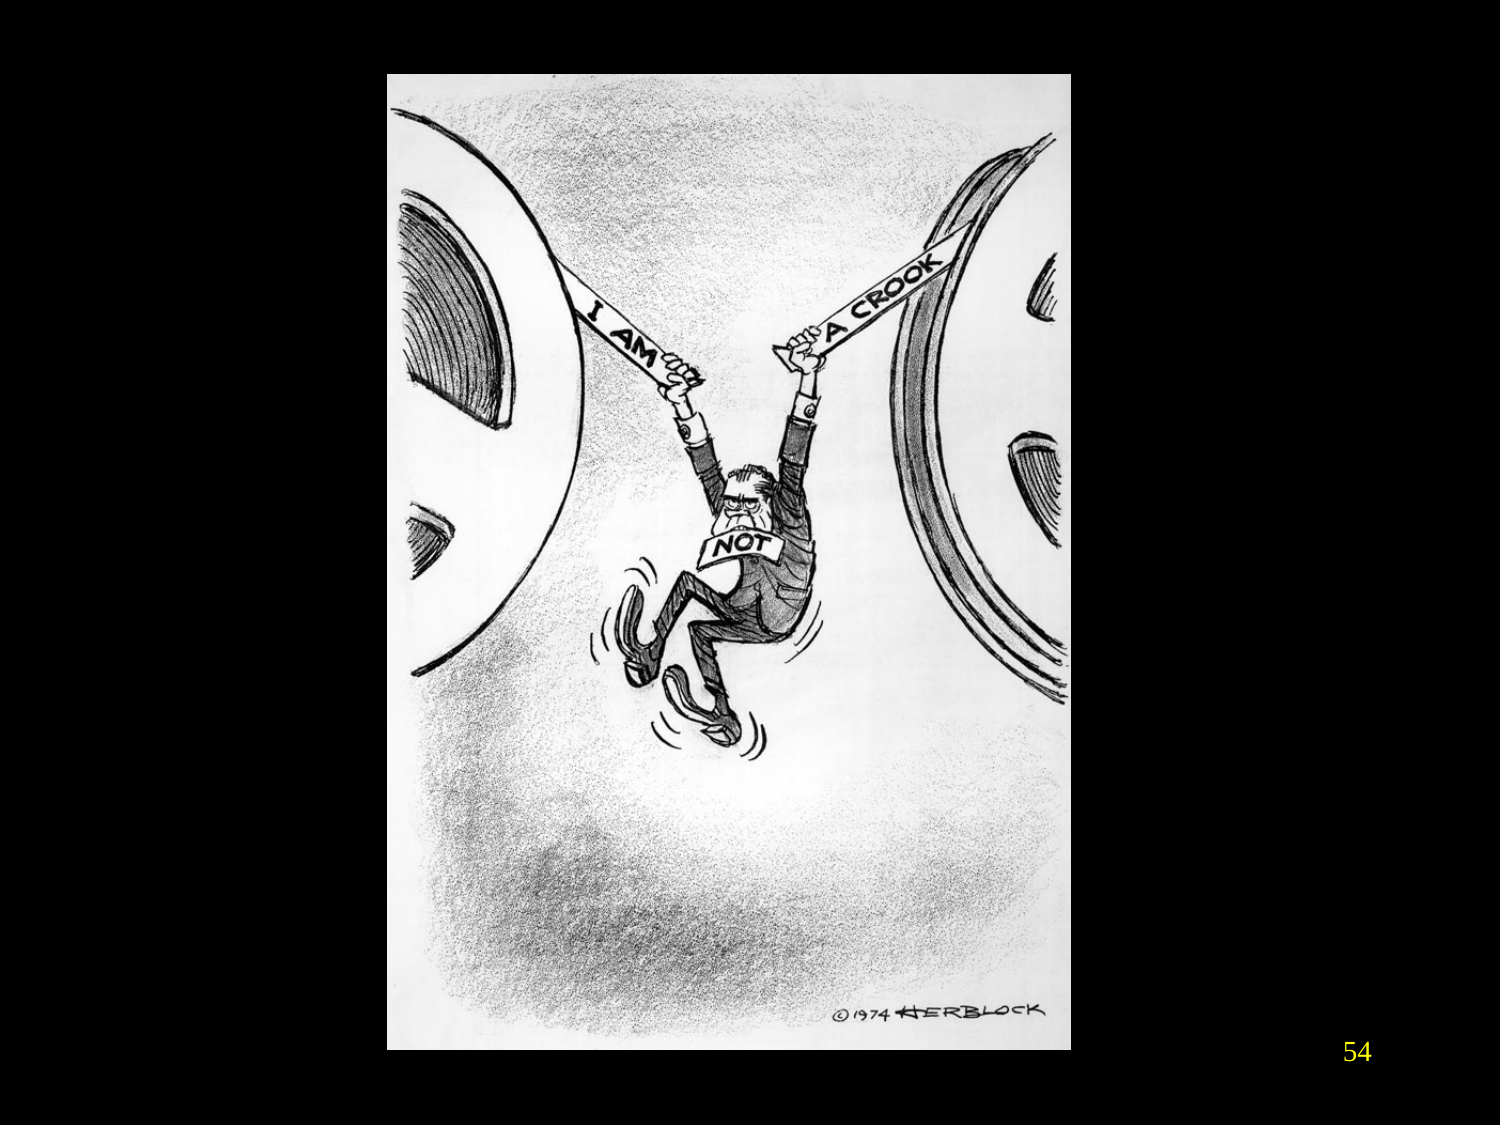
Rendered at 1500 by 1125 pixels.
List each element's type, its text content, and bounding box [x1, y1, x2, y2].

slide_number 54 [1074, 1024, 1388, 1101]
picture [387, 74, 1072, 1051]
